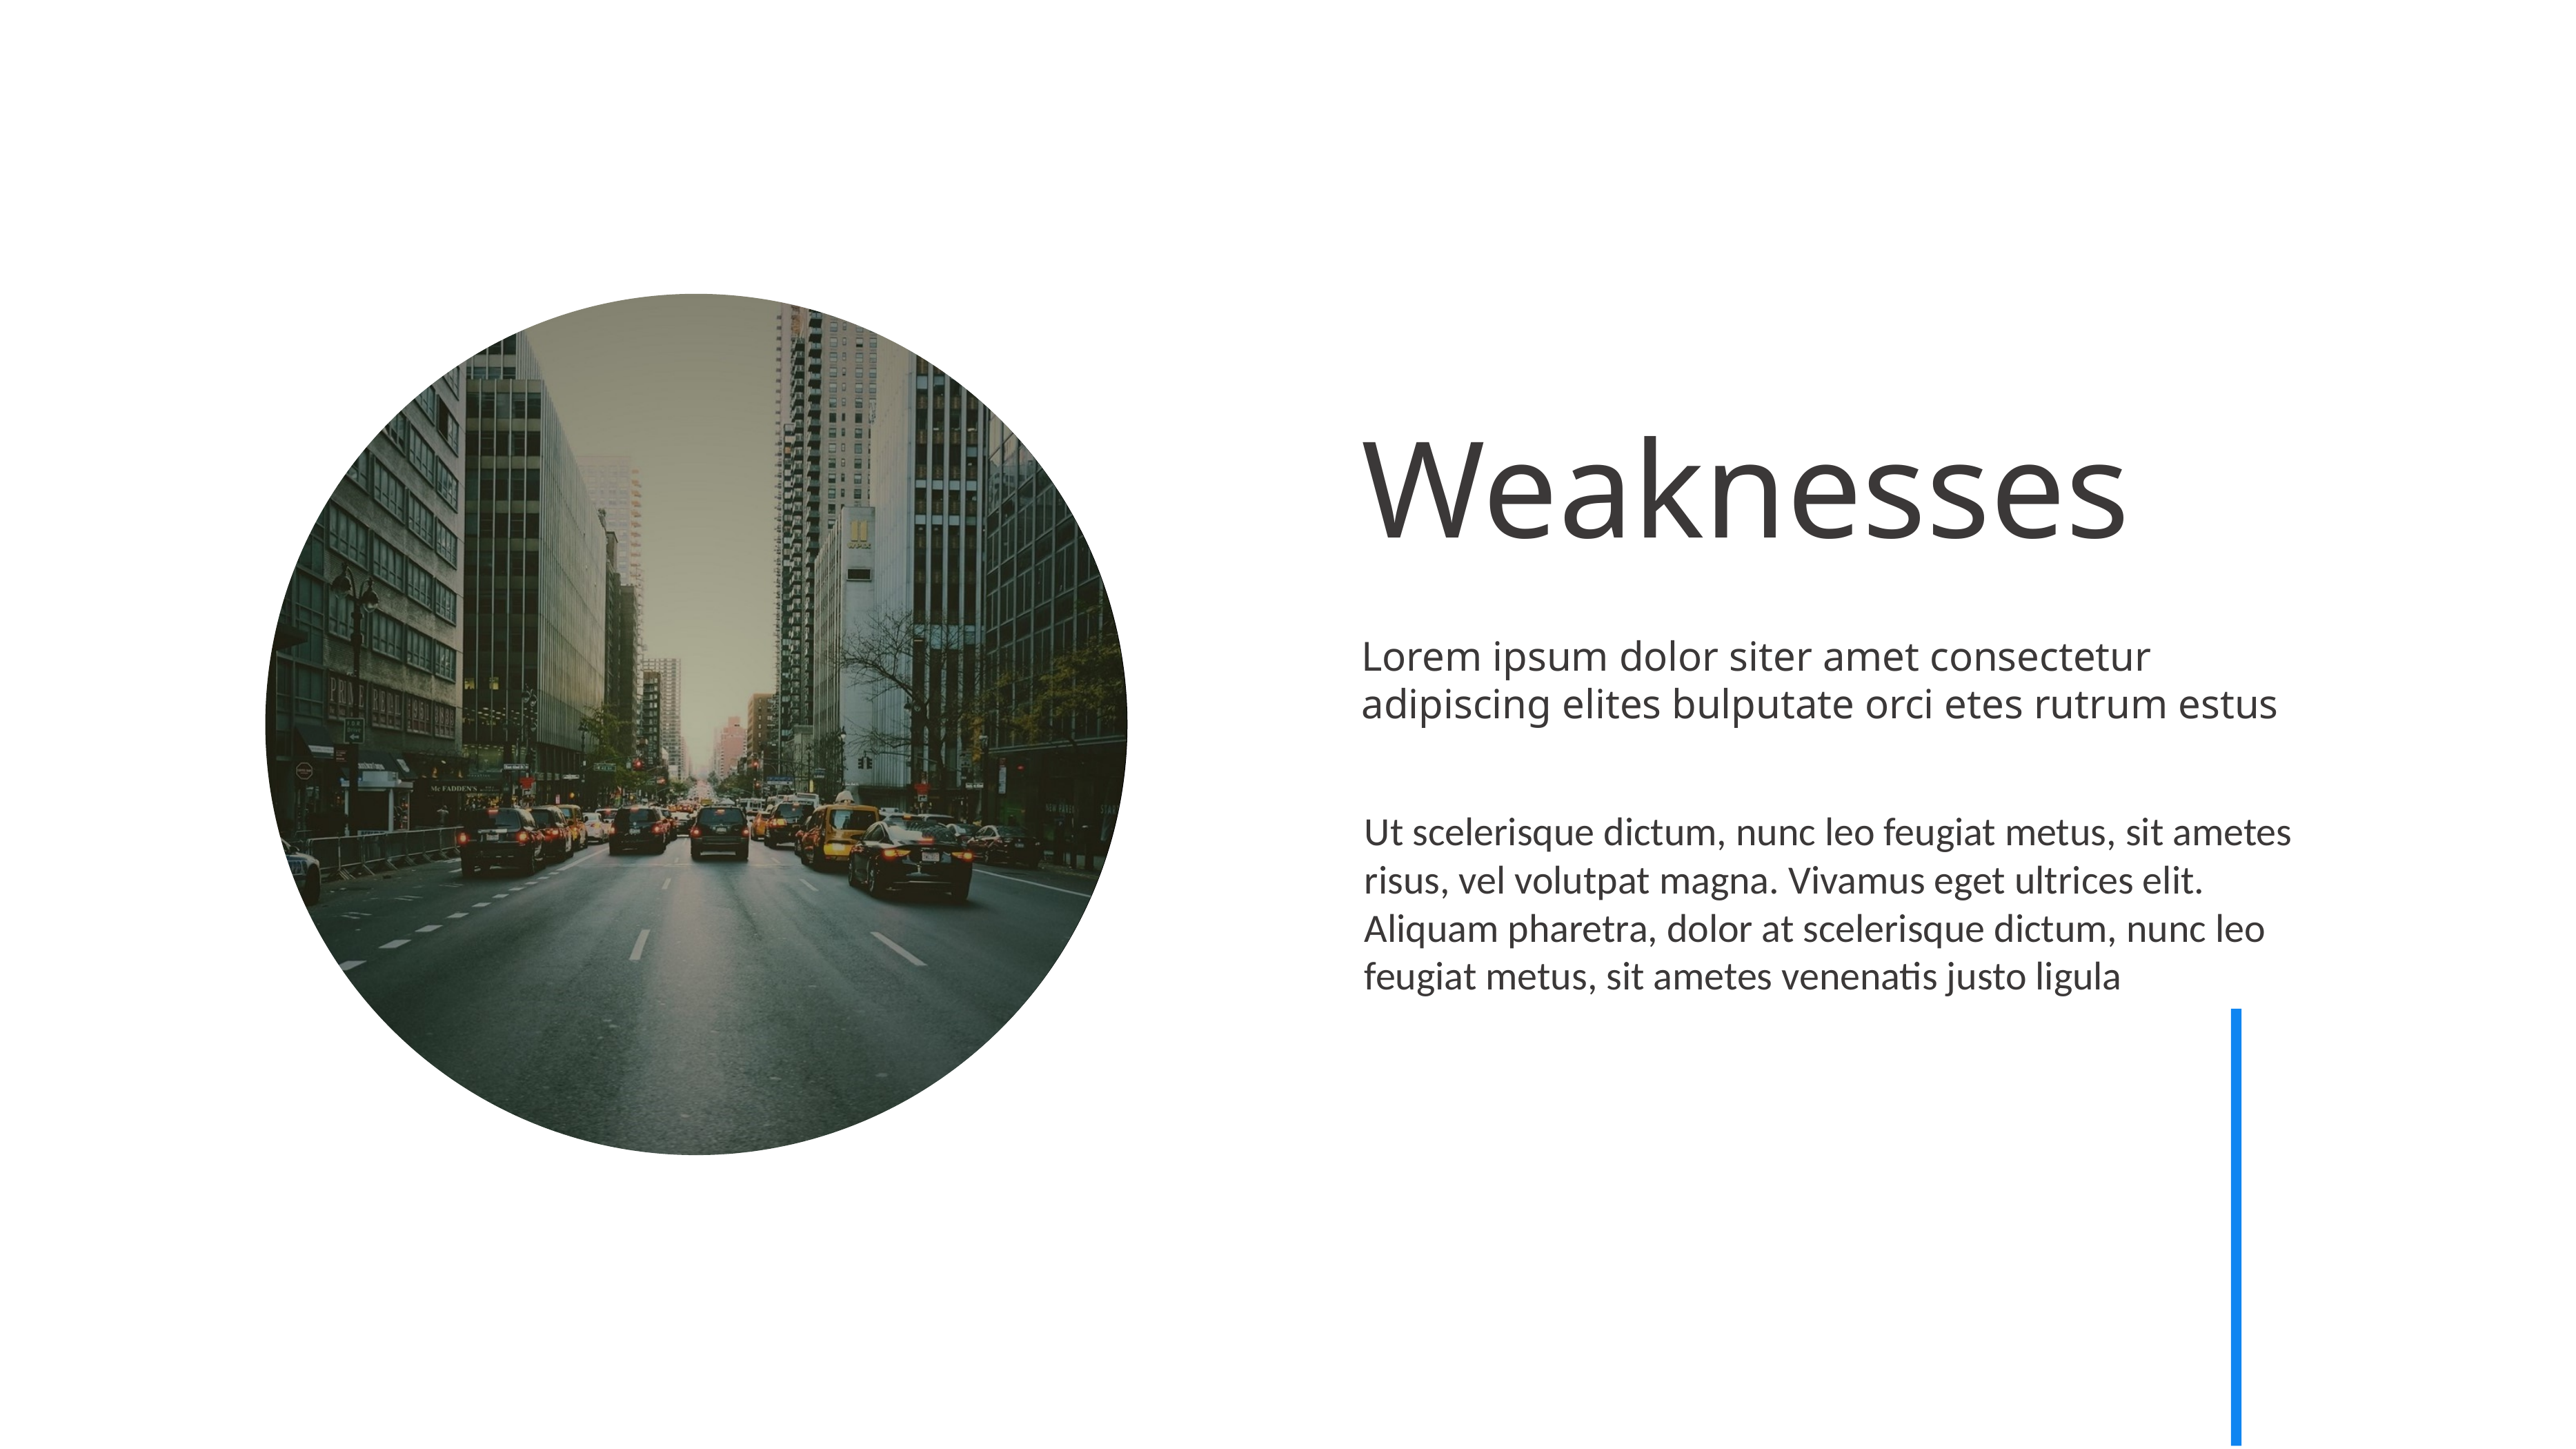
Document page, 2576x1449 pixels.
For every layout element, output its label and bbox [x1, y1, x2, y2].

text_box [1351, 429, 2369, 1103]
text_box [2230, 1103, 2242, 1446]
picture [265, 293, 1127, 1156]
